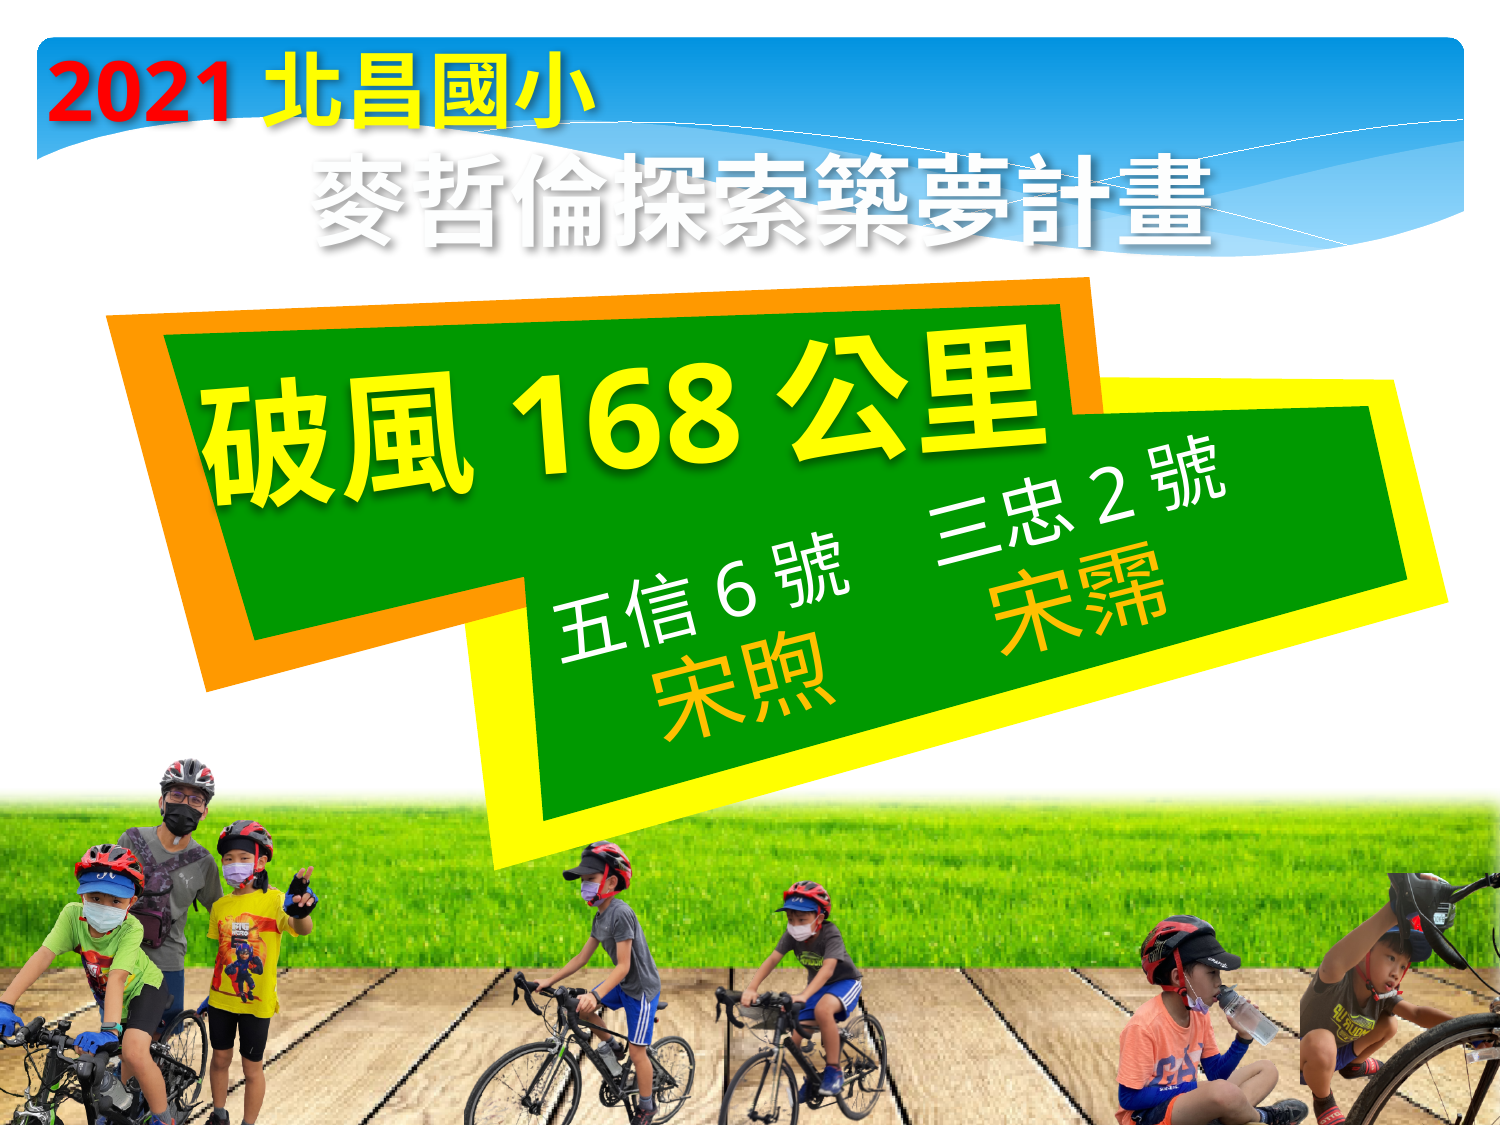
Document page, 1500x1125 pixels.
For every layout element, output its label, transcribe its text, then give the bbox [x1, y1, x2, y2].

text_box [105, 223, 1407, 762]
text_box 2021北昌國小 麥哲倫探索築夢計畫 [32, 30, 1415, 266]
picture [0, 680, 1500, 1125]
